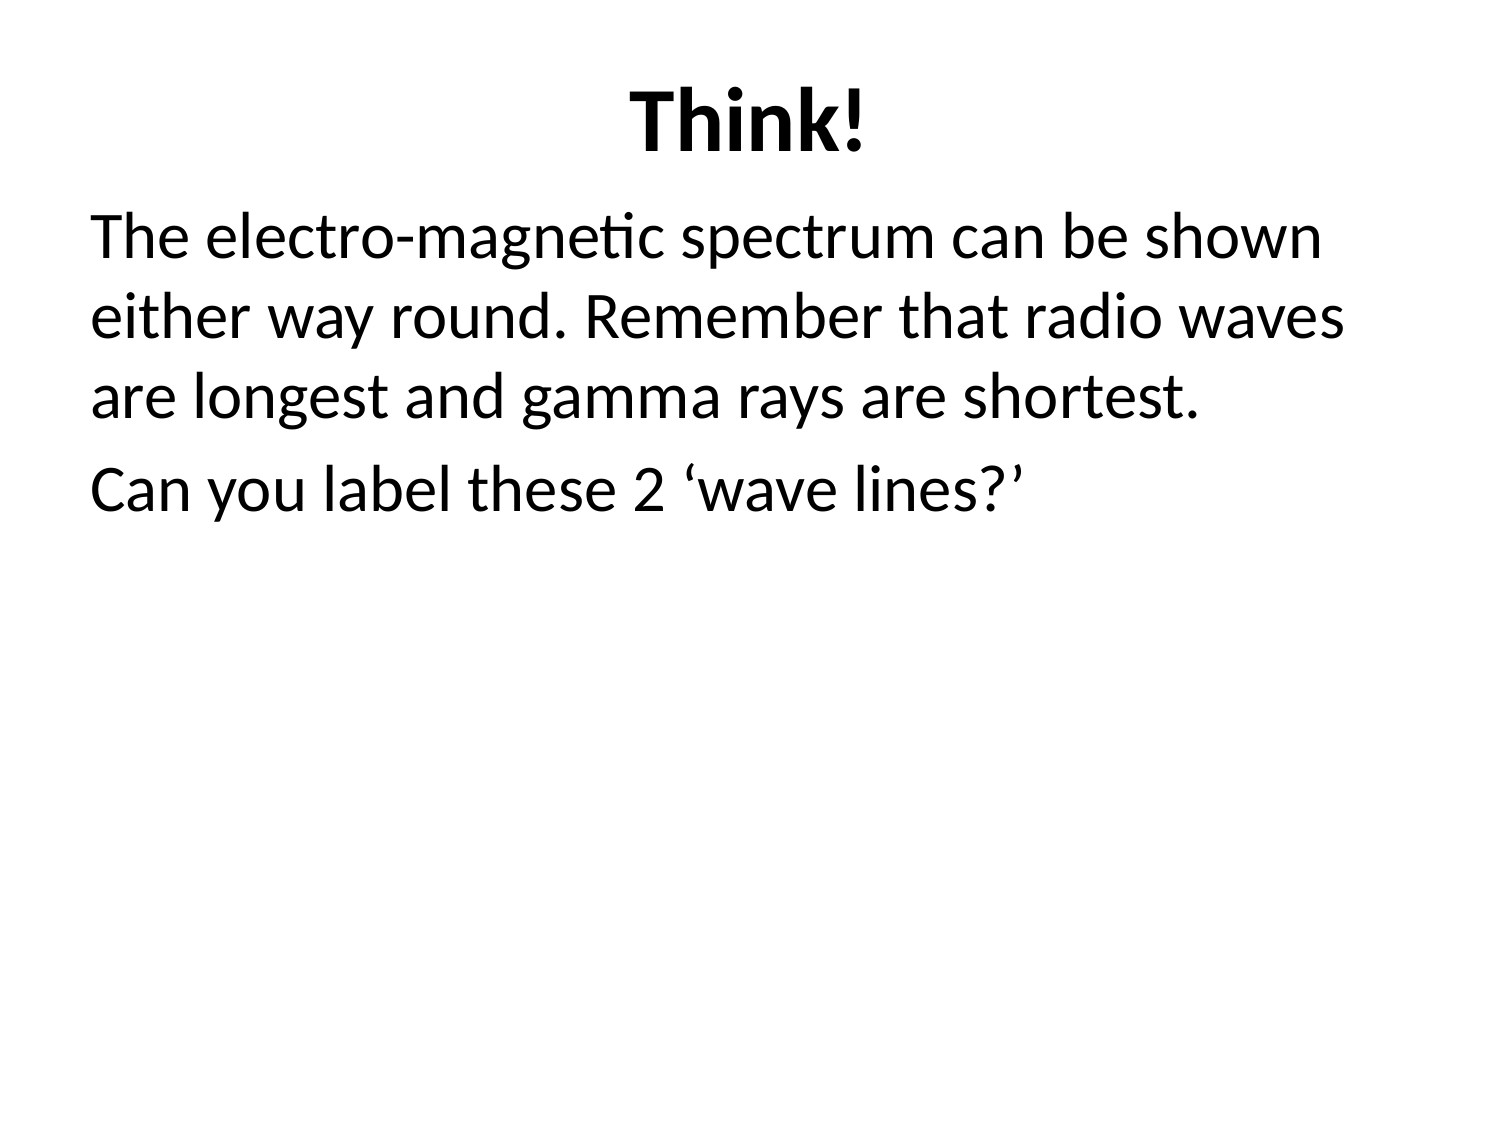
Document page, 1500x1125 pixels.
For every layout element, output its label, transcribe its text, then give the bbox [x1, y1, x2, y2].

title Think! [75, 45, 1425, 184]
list The electro-magnetic spectrum can be shown either way round. Remember that radio waves are longest and gamma rays are shortest. Can you label these 2 ‘wave lines?’ [75, 184, 1425, 1005]
